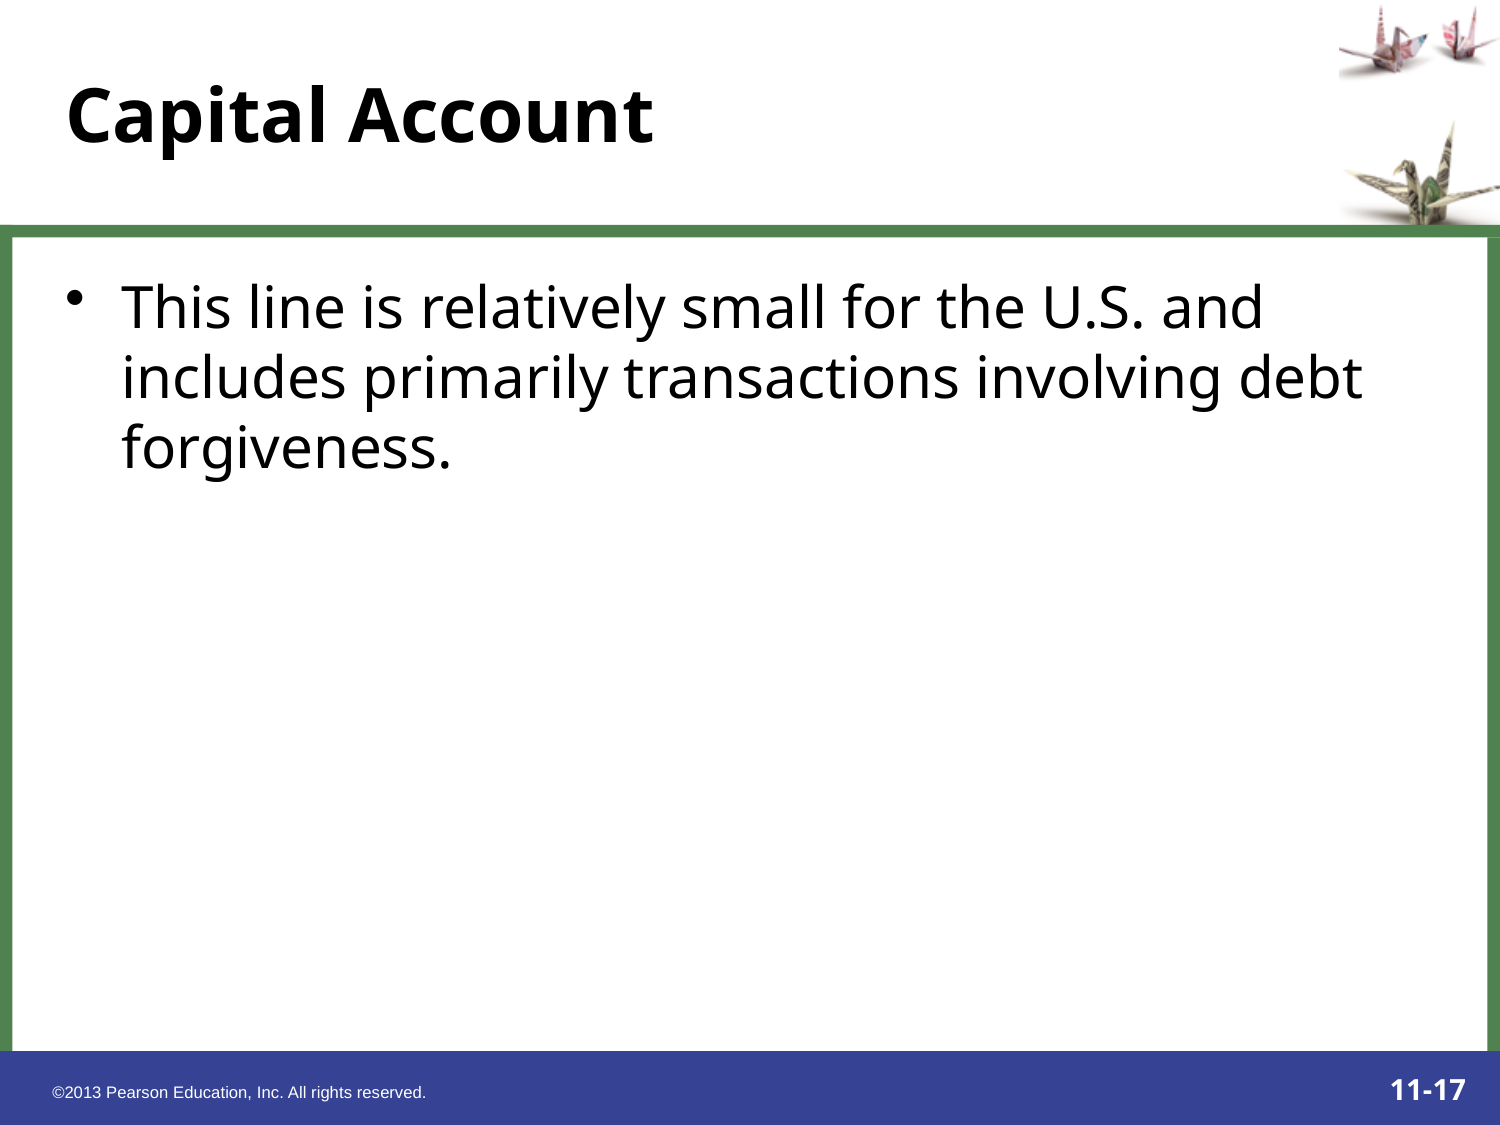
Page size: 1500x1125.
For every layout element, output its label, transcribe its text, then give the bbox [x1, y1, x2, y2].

picture [1339, 0, 1500, 224]
list This line is relatively small for the U.S. and includes primarily transactions involving debt forgiveness. [50, 262, 1450, 1013]
title Capital Account [50, 0, 1325, 225]
